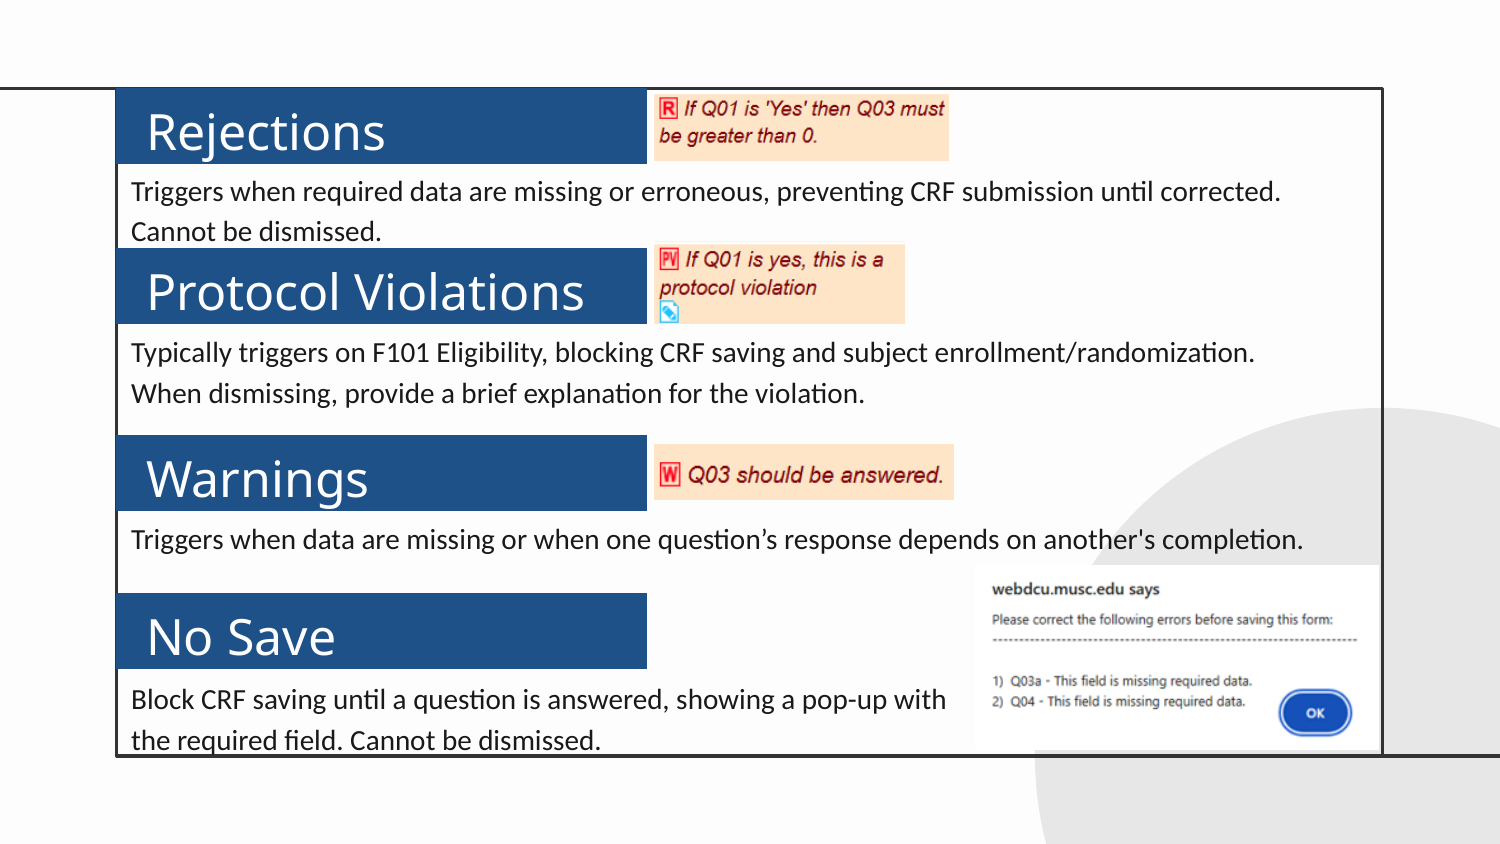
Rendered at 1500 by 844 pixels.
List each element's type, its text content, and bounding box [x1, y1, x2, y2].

picture [652, 91, 949, 162]
text_box No Save [116, 593, 647, 660]
picture [654, 443, 954, 500]
picture [975, 565, 1379, 750]
subtitle Typically triggers on F101 Eligibility, blocking CRF saving and subject enrollment/randomization. When dismissing, provide a brief explanation for the violation. [116, 313, 1288, 404]
title Rejections [116, 88, 647, 164]
title Protocol Violations [116, 248, 647, 313]
subtitle Triggers when data are missing or when one question’s response depends on another's completion. [116, 500, 1360, 591]
text_box Block CRF saving until a question is answered, showing a pop-up with the required field. Cannot be dismissed. [116, 660, 970, 740]
picture [652, 241, 905, 325]
title Warnings [116, 435, 647, 500]
subtitle Triggers when required data are missing or erroneous, preventing CRF submission until corrected. Cannot be dismissed. [116, 151, 1384, 254]
